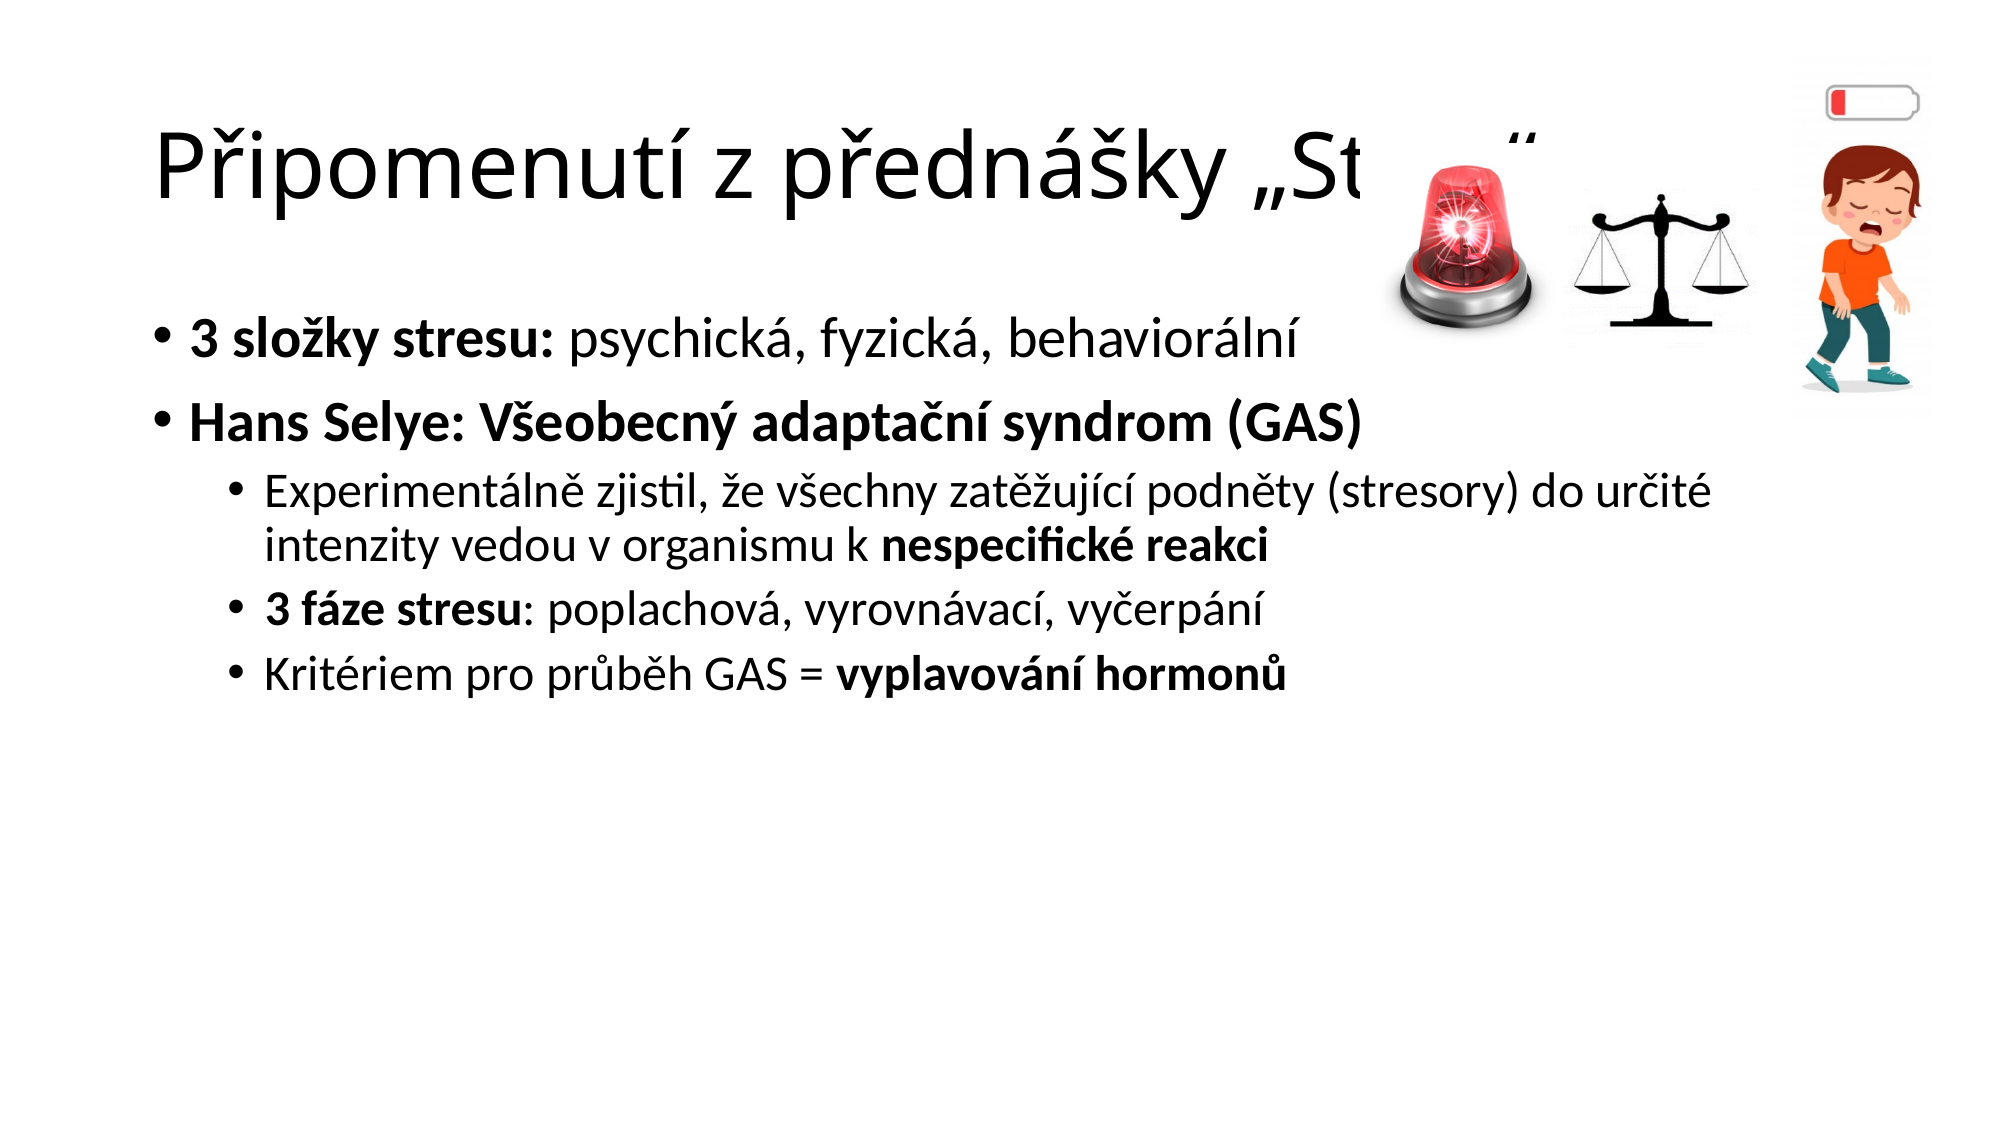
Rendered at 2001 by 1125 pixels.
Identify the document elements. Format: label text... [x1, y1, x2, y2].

title Připomenutí z přednášky „Stres“ [137, 59, 1792, 278]
picture [1360, 143, 1760, 351]
picture [1792, 55, 1933, 419]
list 3 složky stresu: psychická, fyzická, behaviorální Hans Selye: Všeobecný adaptační syndrom (GAS) Experimentálně zjistil, že všechny zatěžující podněty (stresory) do určité intenzity vedou v organismu k nespecifické reakci 3 fáze stresu: poplachová, vyrovnávací, vyčerpání Kritériem pro průběh GAS = vyplavování hormonů [137, 299, 1863, 1014]
